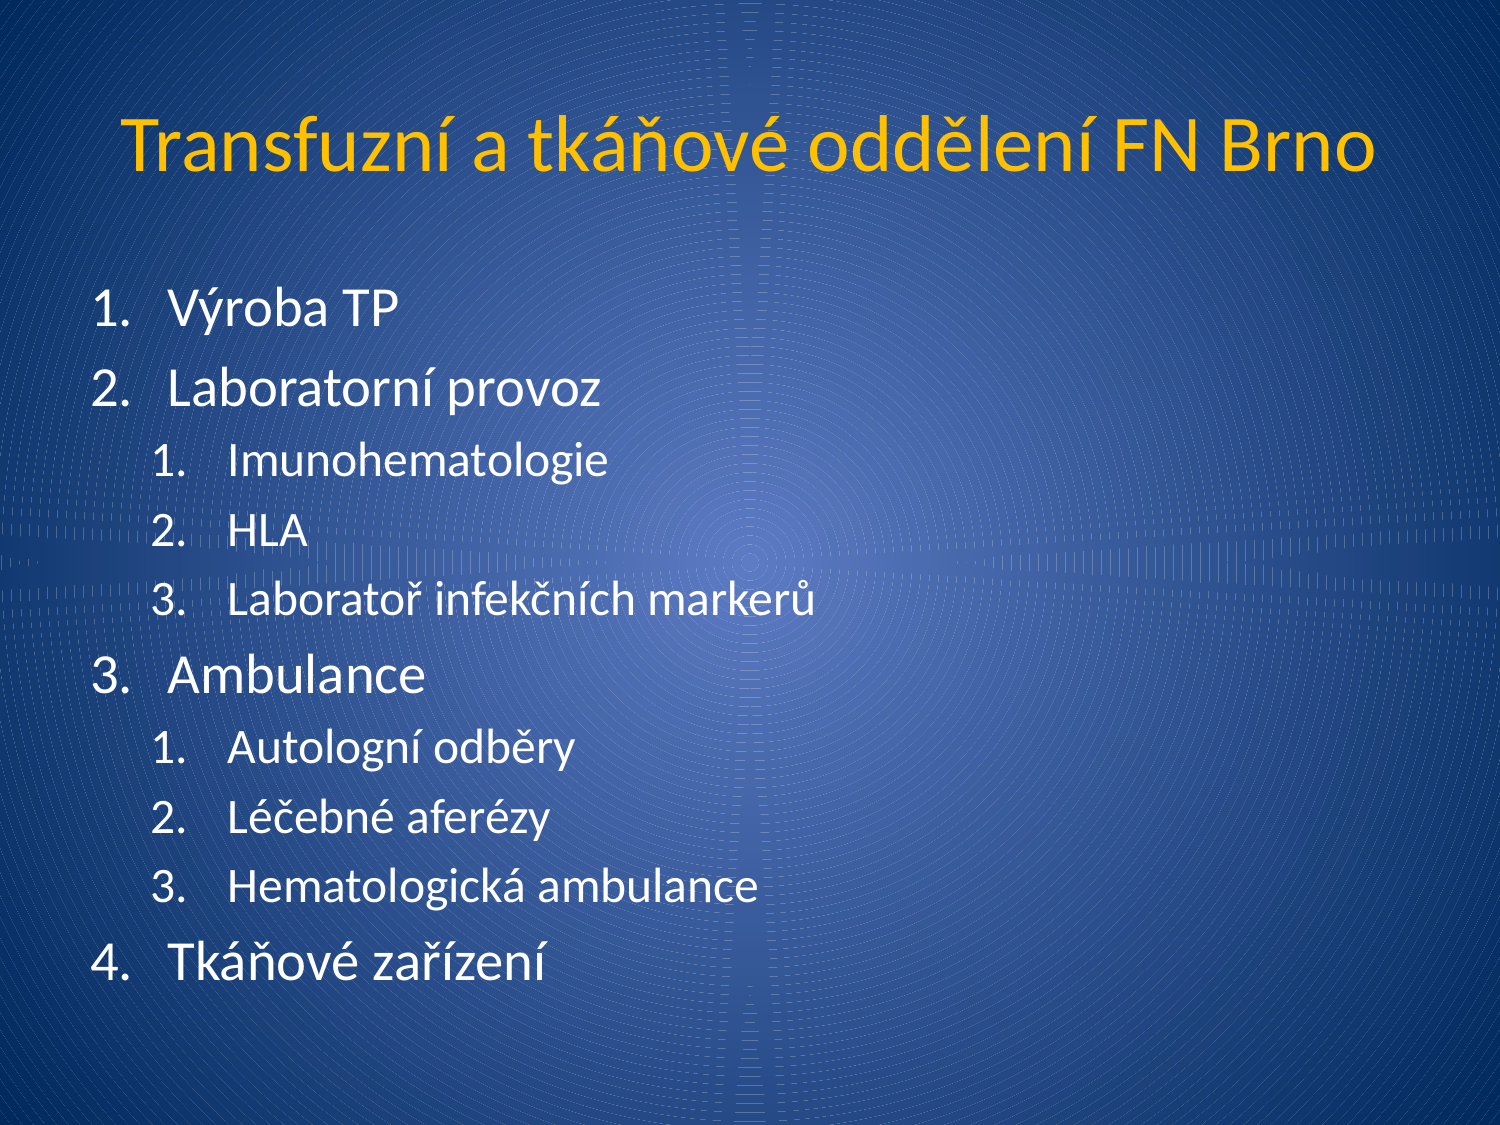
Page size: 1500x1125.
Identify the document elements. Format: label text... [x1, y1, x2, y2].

title Transfuzní a tkáňové oddělení FN Brno [75, 45, 1425, 233]
list Výroba TP Laboratorní provoz Imunohematologie HLA Laboratoř infekčních markerů Ambulance Autologní odběry Léčebné aferézy Hematologická ambulance Tkáňové zařízení [75, 262, 1425, 1005]
